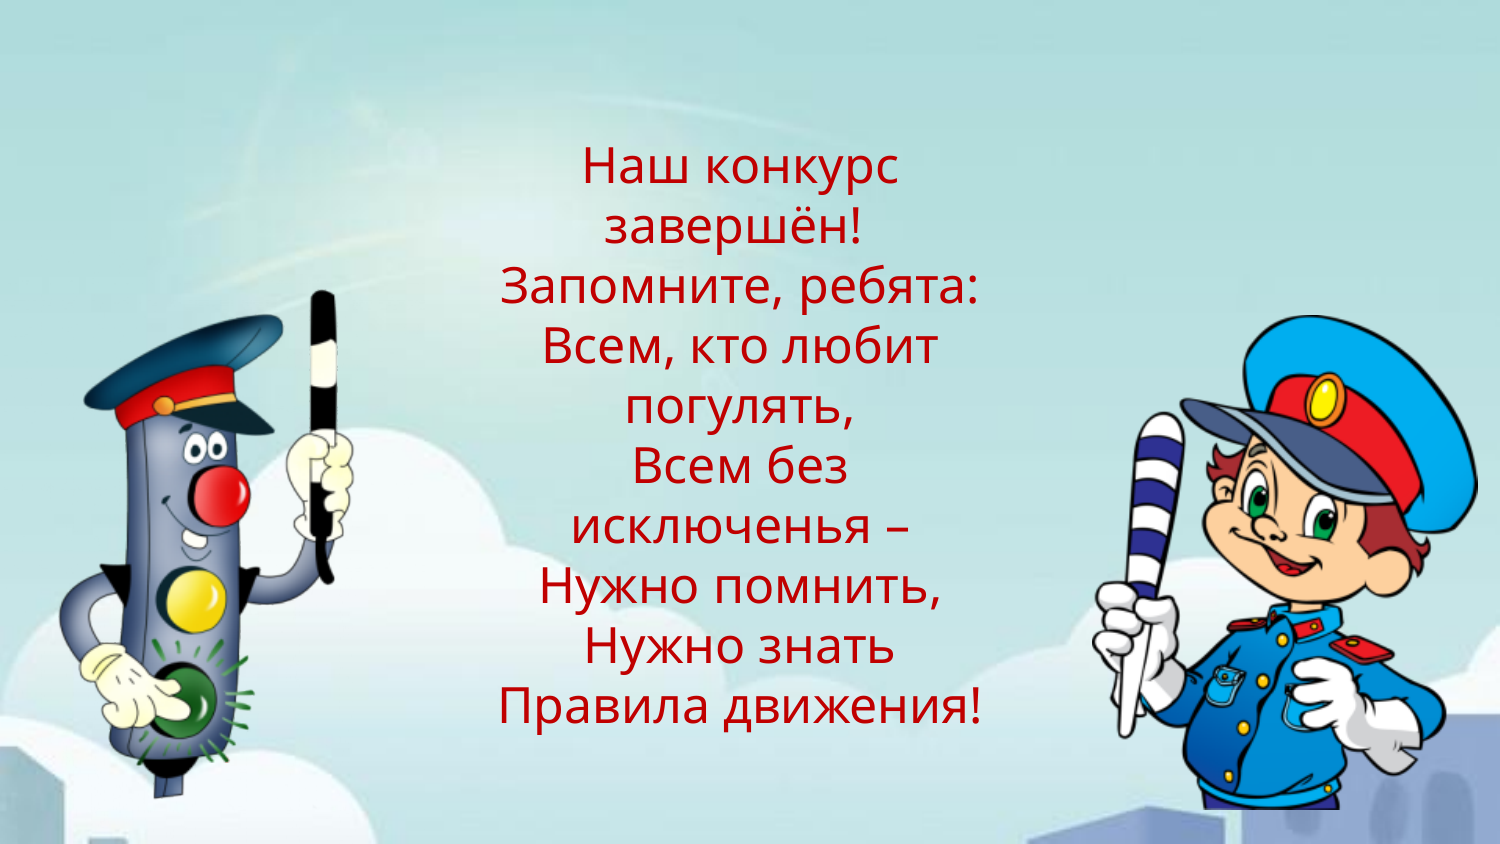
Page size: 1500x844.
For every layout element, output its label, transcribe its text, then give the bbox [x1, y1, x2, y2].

picture [0, 0, 1500, 844]
text_box Наш конкурс завершён! Запомните, ребята: Всем, кто любит погулять, Всем без исключенья – Нужно помнить, Нужно знать Правила движения! [462, 126, 1018, 742]
